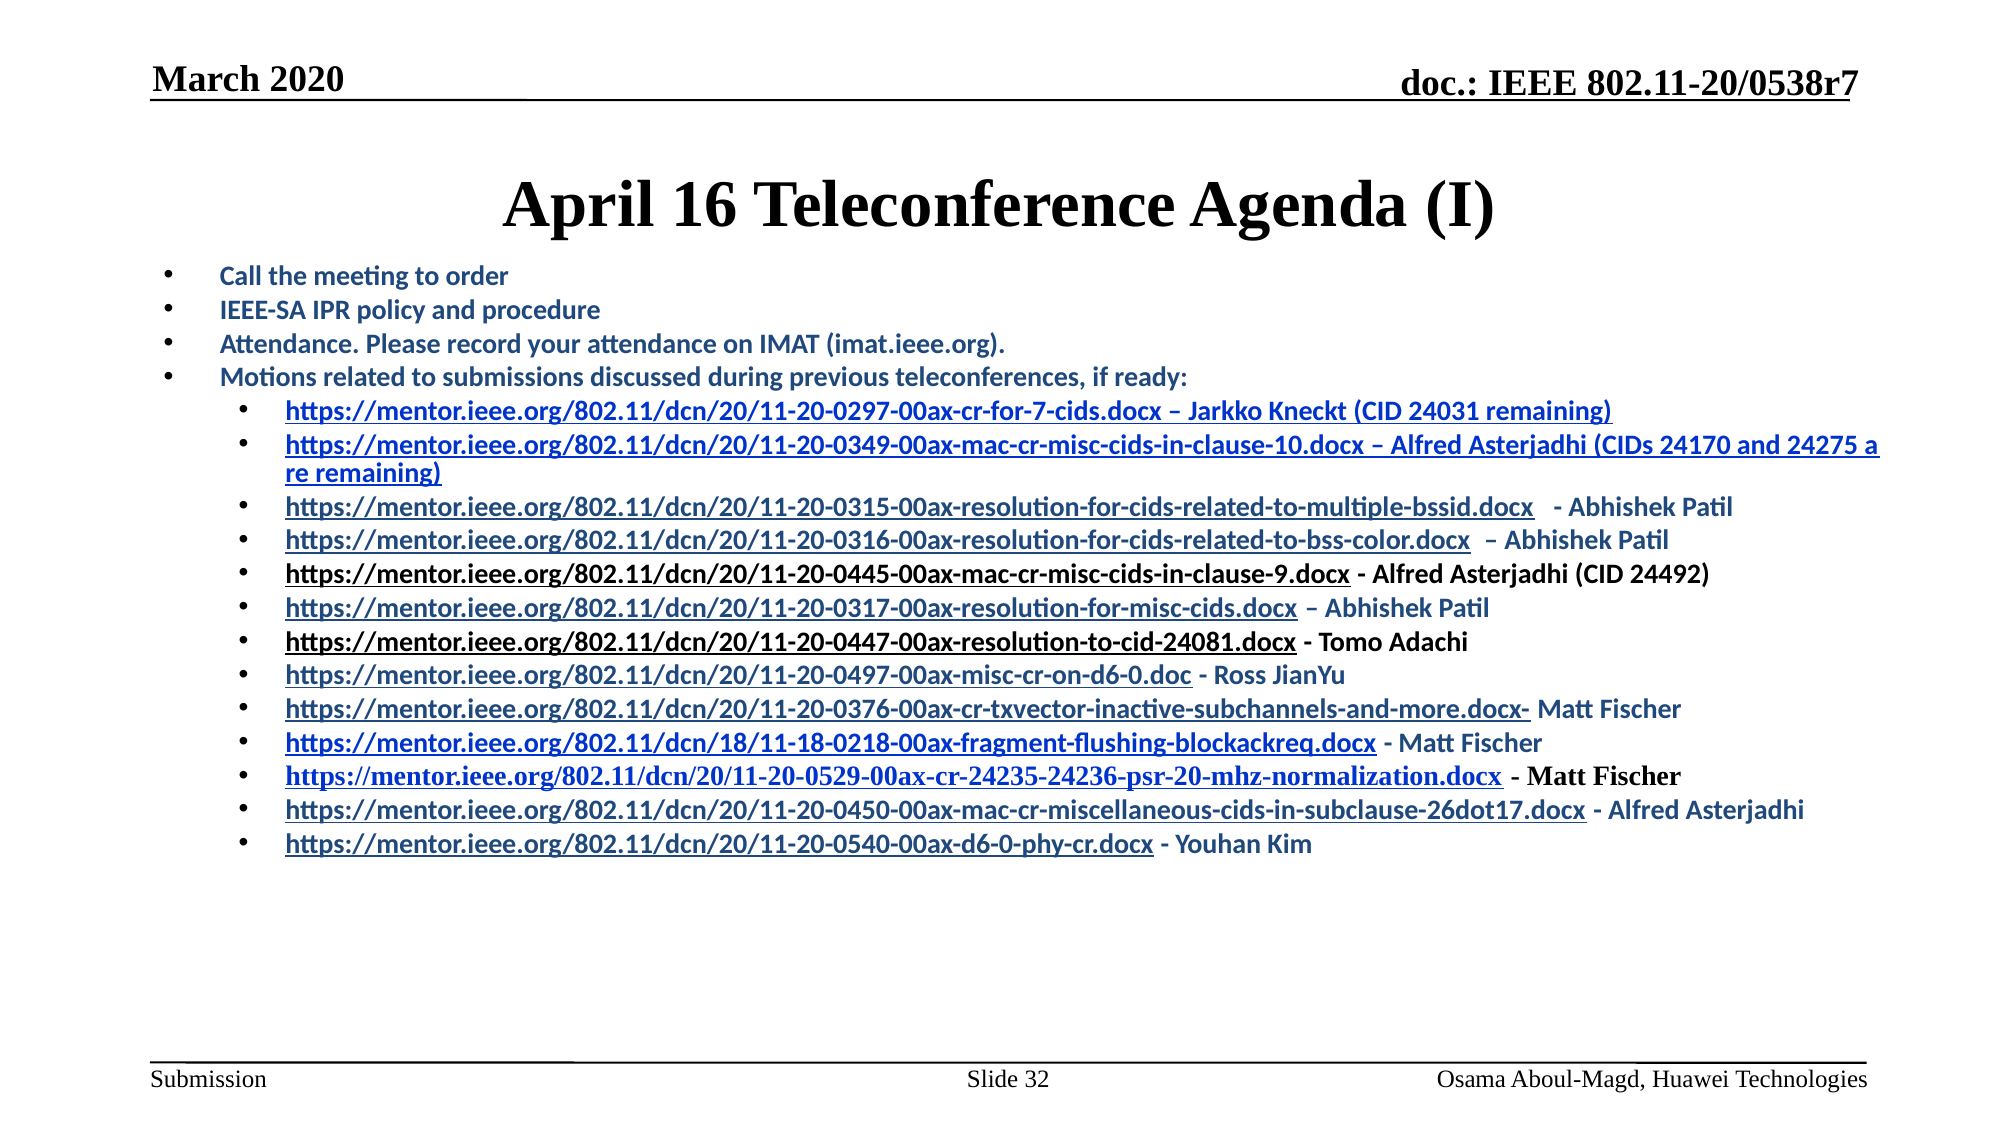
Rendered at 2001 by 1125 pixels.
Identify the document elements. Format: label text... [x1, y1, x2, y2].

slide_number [152, 54, 563, 100]
footer Osama Aboul-Magd, Huawei Technologies [1171, 1061, 1869, 1093]
list Call the meeting to order IEEE-SA IPR policy and procedure Attendance. Please record your attendance on IMAT (imat.ieee.org). Motions related to submissions discussed during previous teleconferences, if ready: https://mentor.ieee.org/802.11/dcn/20/11-20-0297-00ax-cr-for-7-cids.docx – Jarkko Kneckt (CID 24031 remaining) https://mentor.ieee.org/802.11/dcn/20/11-20-0349-00ax-mac-cr-misc-cids-in-clause-10.docx – Alfred Asterjadhi (CIDs 24170 and 24275 are remaining) https://mentor.ieee.org/802.11/dcn/20/11-20-0315-00ax-resolution-for-cids-related-to-multiple-bssid.docx - Abhishek Patil https://mentor.ieee.org/802.11/dcn/20/11-20-0316-00ax-resolution-for-cids-related-to-bss-color.docx – Abhishek Patil https://mentor.ieee.org/802.11/dcn/20/11-20-0445-00ax-mac-cr-misc-cids-in-clause-9.docx - Alfred Asterjadhi (CID 24492) https://mentor.ieee.org/802.11/dcn/20/11-20-0317-00ax-resolution-for-misc-cids.docx – Abhishek Patil https://mentor.ieee.org/802.11/dcn/20/11-20-0447-00ax-resolution-to-cid-24081.docx - Tomo Adachi https://mentor.ieee.org/802.11/dcn/20/11-20-0497-00ax-misc-cr-on-d6-0.doc - Ross JianYu https://mentor.ieee.org/802.11/dcn/20/11-20-0376-00ax-cr-txvector-inactive-subchannels-and-more.docx- Matt Fischer https://mentor.ieee.org/802.11/dcn/18/11-18-0218-00ax-fragment-flushing-blockackreq.docx - Matt Fischer https://mentor.ieee.org/802.11/dcn/20/11-20-0529-00ax-cr-24235-24236-psr-20-mhz-normalization.docx - Matt Fischer https://mentor.ieee.org/802.11/dcn/20/11-20-0450-00ax-mac-cr-miscellaneous-cids-in-subclause-26dot17.docx - Alfred Asterjadhi https://mentor.ieee.org/802.11/dcn/20/11-20-0540-00ax-d6-0-phy-cr.docx - Youhan Kim [148, 249, 1901, 1001]
title April 16 Teleconference Agenda (I) [149, 112, 1850, 249]
slide_number Slide 32 [950, 1061, 1067, 1123]
